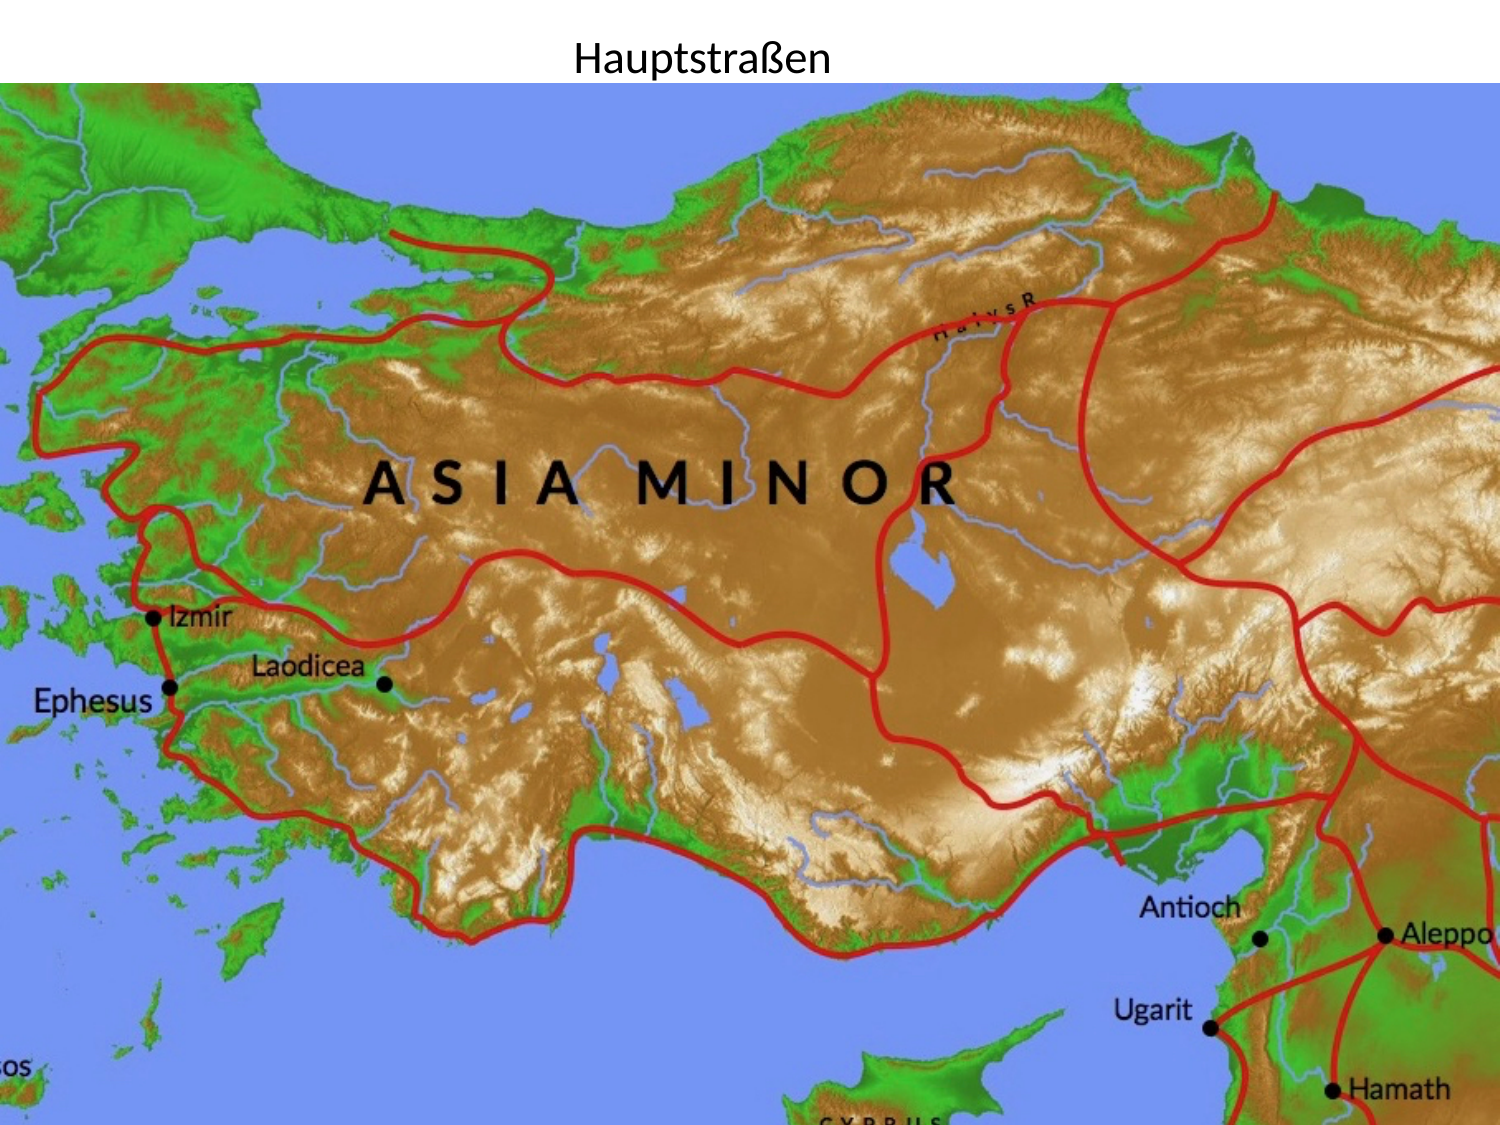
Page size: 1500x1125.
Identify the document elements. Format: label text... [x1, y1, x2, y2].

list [0, 83, 1500, 1125]
title Hauptstraßen [64, 19, 1341, 81]
